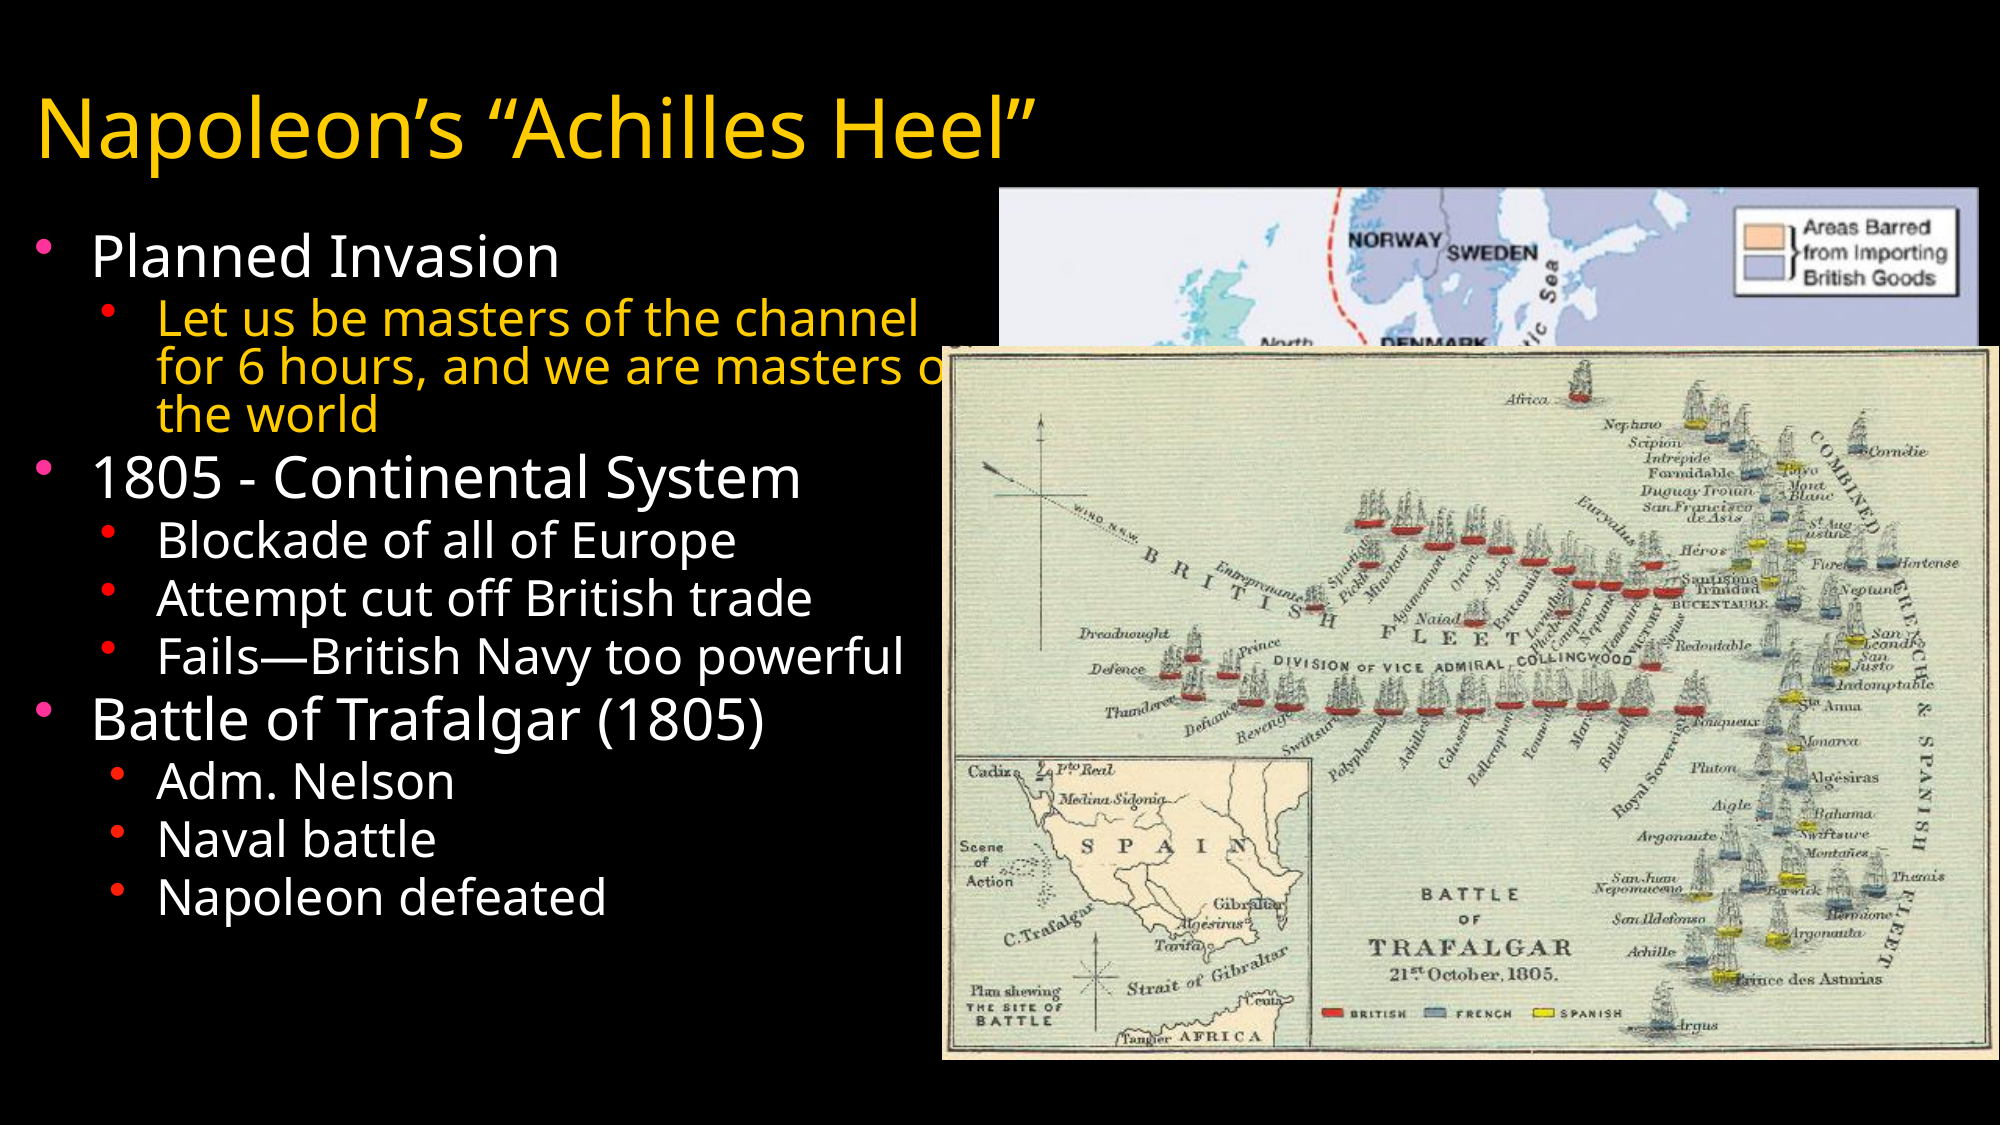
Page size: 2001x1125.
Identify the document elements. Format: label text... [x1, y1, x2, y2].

picture [942, 187, 1999, 1060]
title Napoleon’s “Achilles Heel” [18, 24, 1651, 224]
list Planned Invasion Let us be masters of the channel for 6 hours, and we are masters of the world 1805 - Continental System Blockade of all of Europe Attempt cut off British trade Fails—British Navy too powerful Battle of Trafalgar (1805) Adm. Nelson Naval battle Napoleon defeated [18, 224, 1001, 1125]
